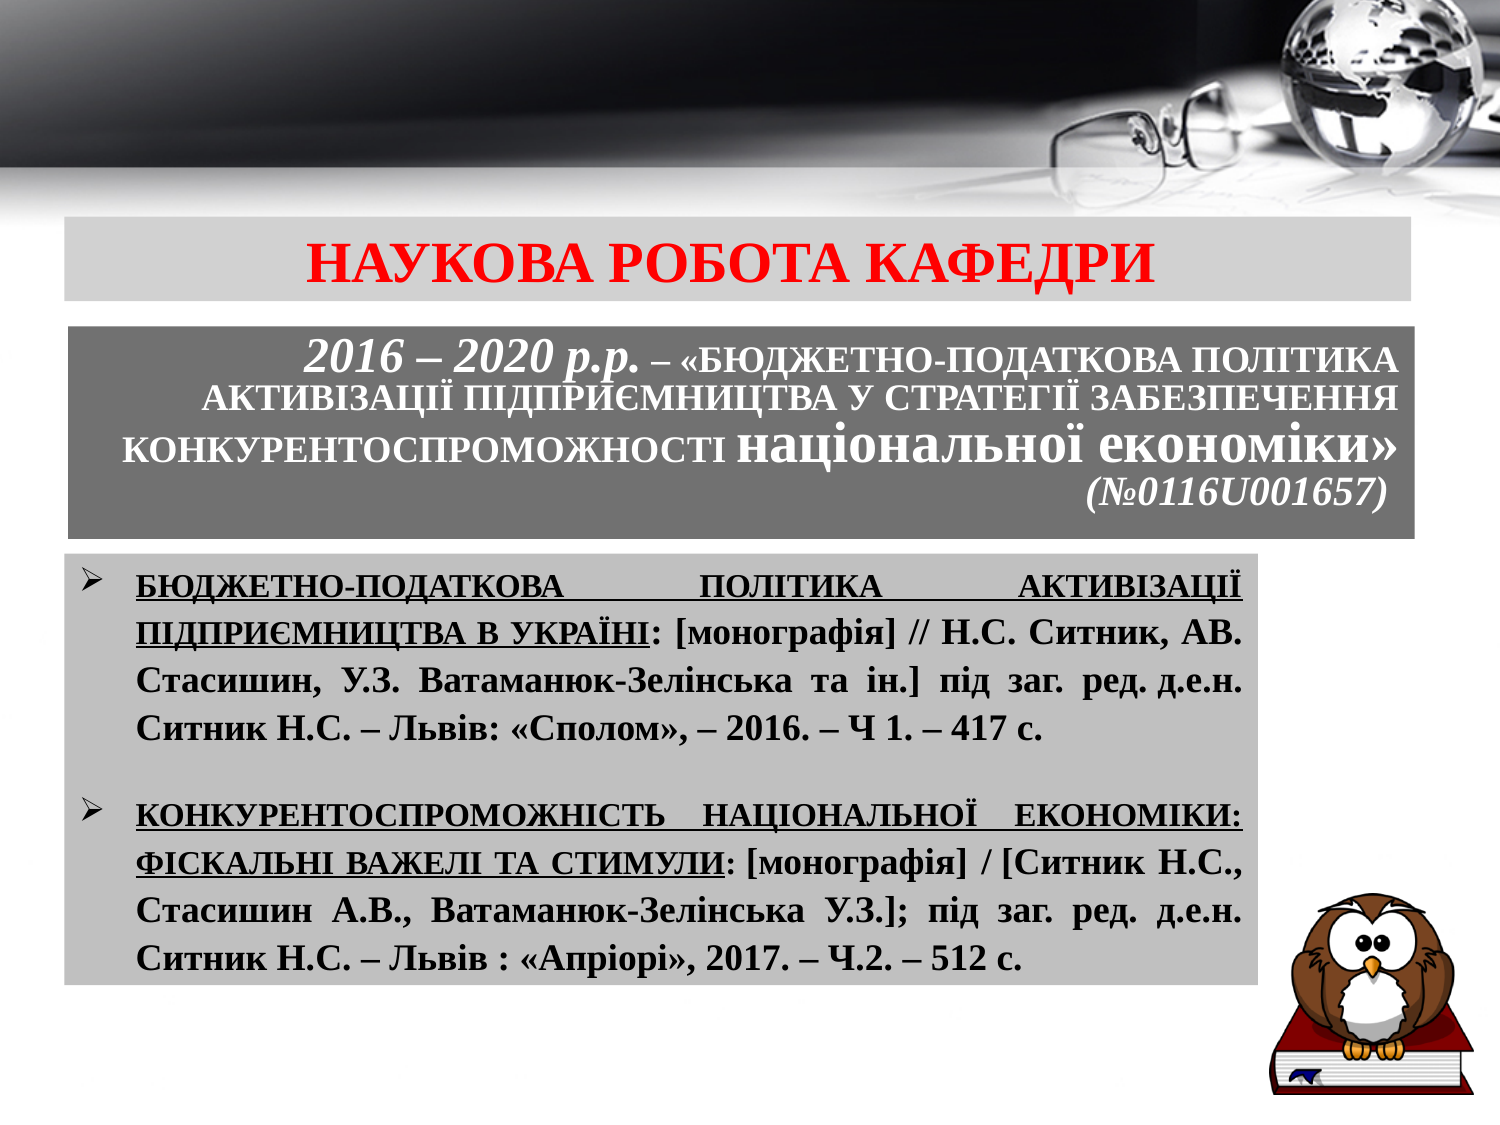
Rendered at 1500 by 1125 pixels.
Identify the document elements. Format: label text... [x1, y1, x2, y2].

list 2016 – 2020 р.р. – «БЮДЖЕТНО-ПОДАТКОВА ПОЛІТИКА АКТИВІЗАЦІЇ ПІДПРИЄМНИЦТВА У СТРАТЕГІЇ ЗАБЕЗПЕЧЕННЯ КОНКУРЕНТОСПРОМОЖНОСТІ національної економіки» (№0116U001657) За результатами наукової роботи викладачів кафедри видано дві колективні монографії: [68, 326, 1415, 539]
text_box БЮДЖЕТНО-ПОДАТКОВА ПОЛІТИКА АКТИВІЗАЦІЇ ПІДПРИЄМНИЦТВА В УКРАЇНІ: [монографія] // Н.С. Ситник, АВ. Стасишин, У.З. Ватаманюк-Зелінська та ін.] під заг. ред. д.е.н. Ситник Н.С. – Львів: «Сполом», – 2016. – Ч 1. – 417 с. КОНКУРЕНТОСПРОМОЖНІСТЬ НАЦІОНАЛЬНОЇ ЕКОНОМІКИ: ФІСКАЛЬНІ ВАЖЕЛІ ТА СТИМУЛИ: [монографія] / [Ситник Н.С., Стасишин А.В., Ватаманюк-Зелінська У.З.]; під заг. ред. д.е.н. Ситник Н.С. – Львів : «Апріорі», 2017. – Ч.2. – 512 с. [64, 553, 1258, 986]
text_box НАУКОВА РОБОТА КАФЕДРИ [64, 216, 1412, 302]
picture [0, 0, 1500, 1125]
